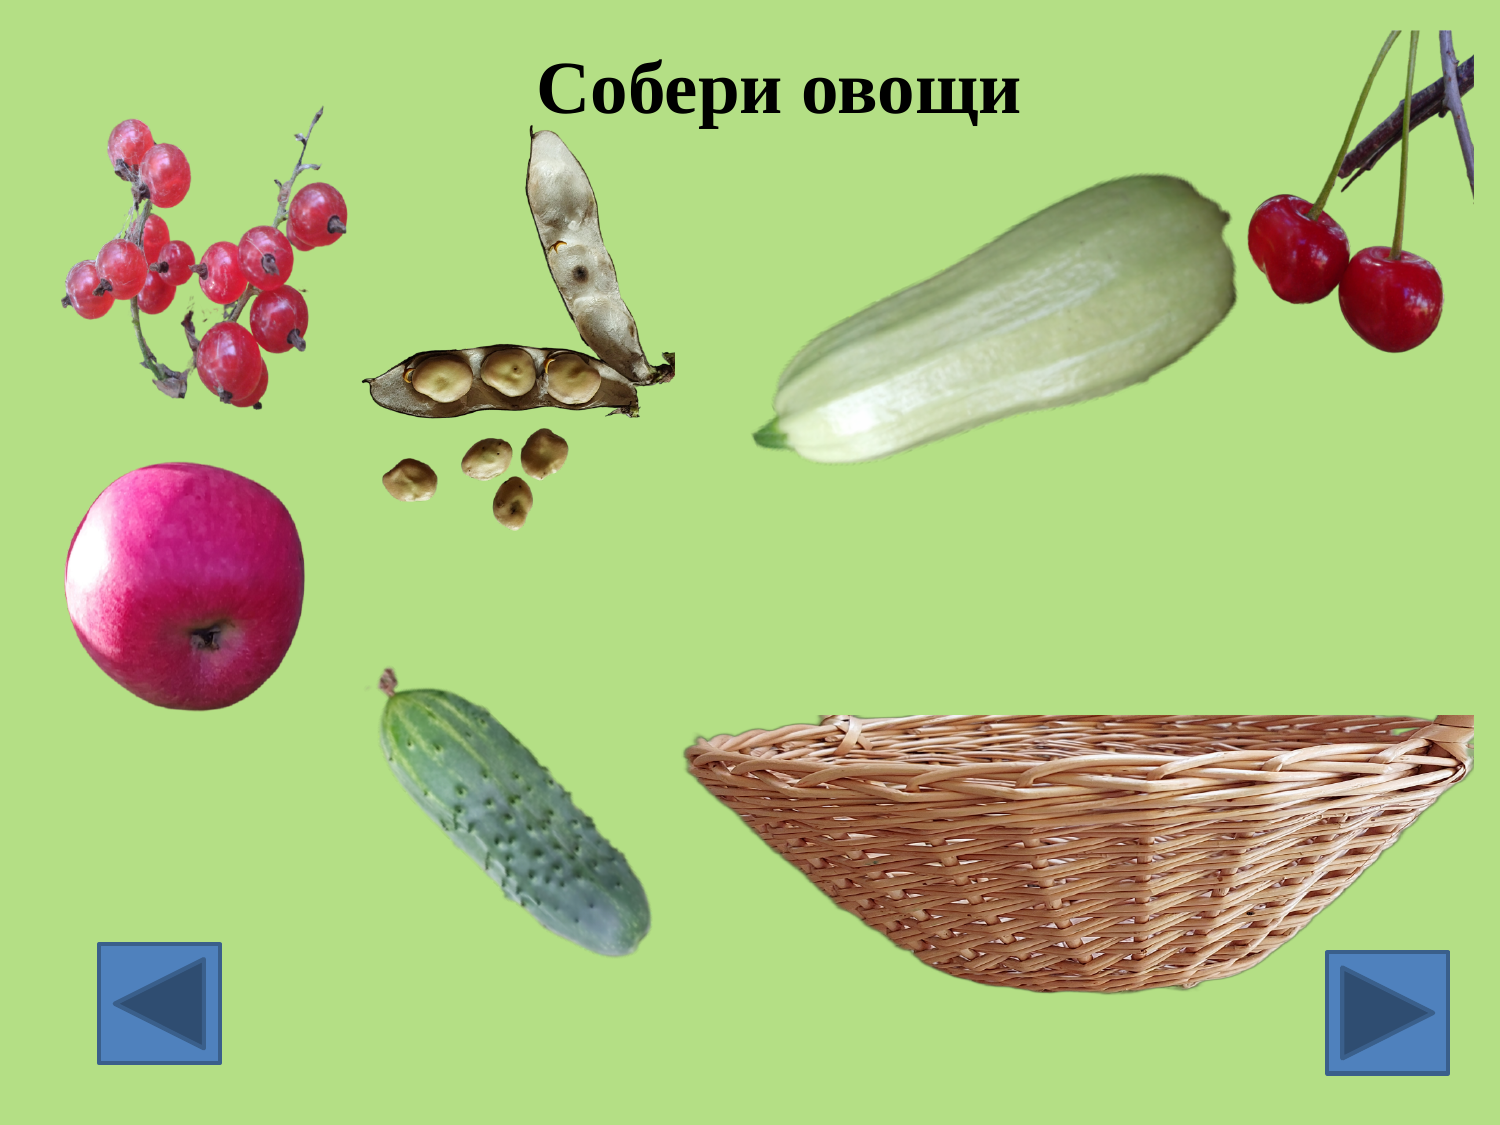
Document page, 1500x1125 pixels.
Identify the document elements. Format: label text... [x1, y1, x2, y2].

text_box [1325, 1004, 1450, 1076]
text_box [97, 942, 222, 1065]
picture [35, 97, 1474, 1039]
text_box Собери овощи [159, 30, 1243, 136]
picture [684, 31, 1500, 566]
